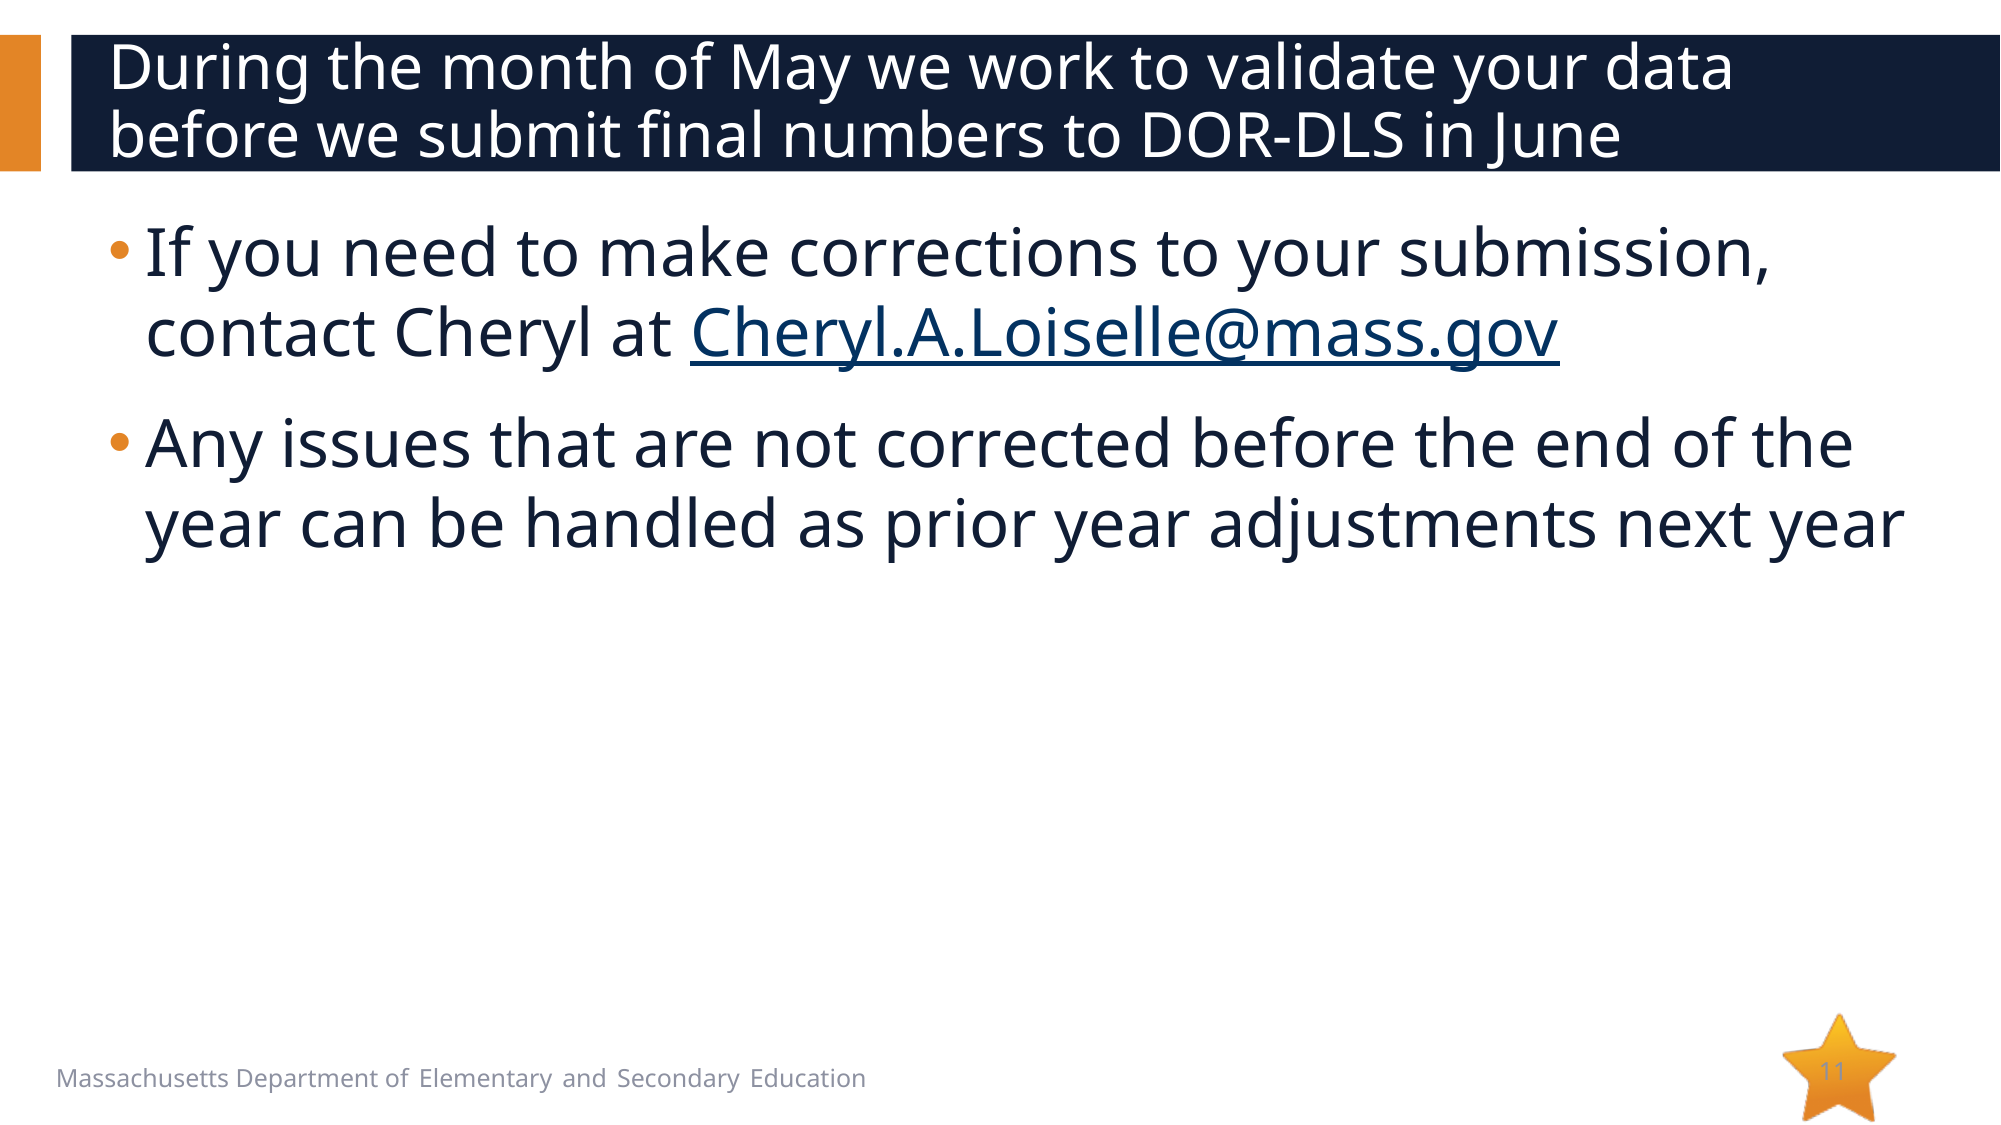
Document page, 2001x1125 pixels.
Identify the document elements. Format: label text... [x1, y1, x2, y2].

slide_number 11 [1412, 1042, 1863, 1103]
picture [1775, 1031, 1909, 1125]
title During the month of May we work to validate your data before we submit final numbers to DOR-DLS in June [93, 47, 1959, 159]
list If you need to make corrections to your submission, contact Cheryl at Cheryl.A.Loiselle@mass.gov Any issues that are not corrected before the end of the year can be handled as prior year adjustments next year [93, 201, 1959, 1031]
